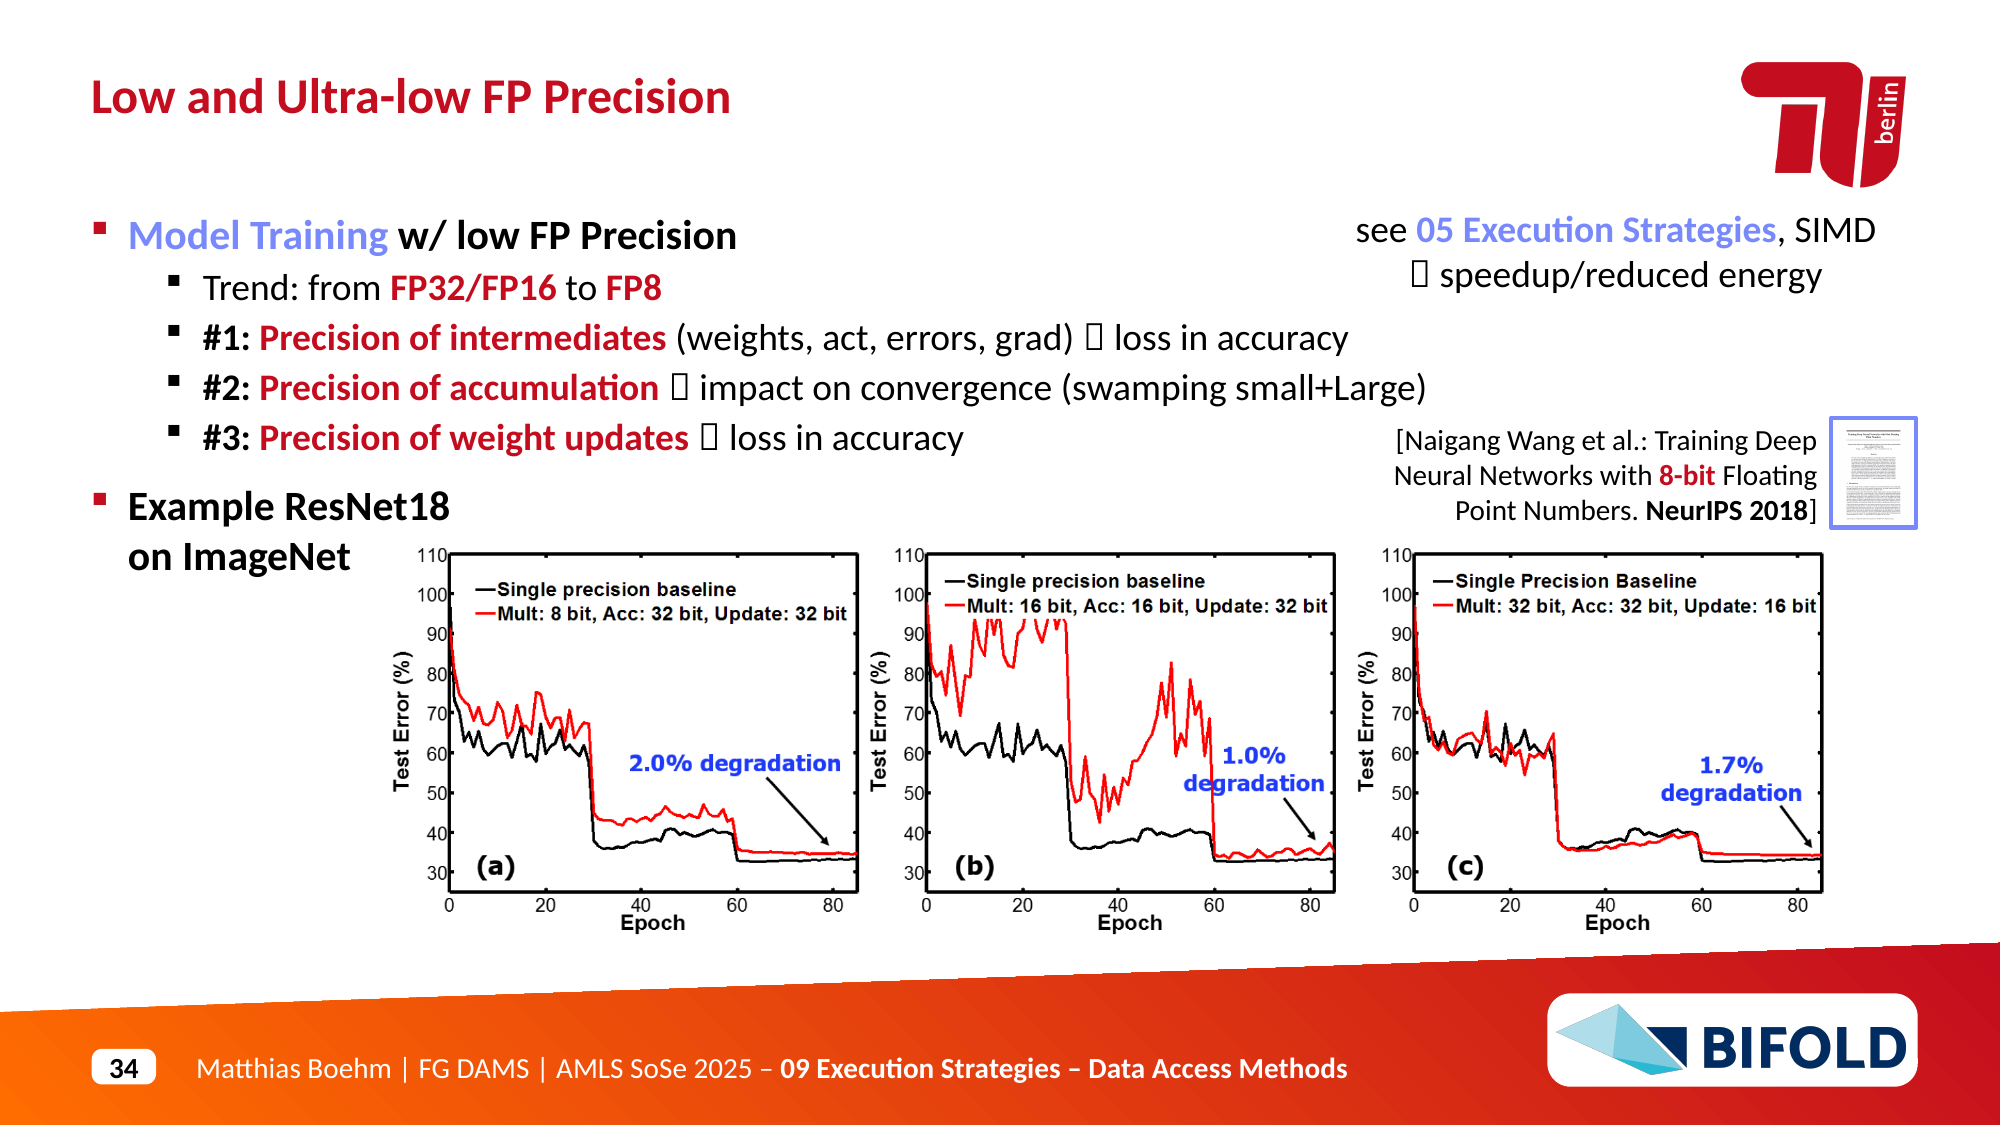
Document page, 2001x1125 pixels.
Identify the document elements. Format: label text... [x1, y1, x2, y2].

picture [1556, 1004, 1906, 1075]
picture [385, 541, 1828, 940]
picture [1741, 62, 1906, 188]
list Low and Ultra-low FP Precision [91, 65, 1455, 183]
list Model Training w/ low FP Precision Trend: from FP32/FP16 to FP8 #1: Precision of intermediates (weights, act, errors, grad)  loss in accuracy #2: Precision of accumulation  impact on convergence (swamping small+Large) #3: Precision of weight updates  loss in accuracy Example ResNet18 on ImageNet [90, 208, 1908, 948]
text_box [Naigang Wang et al.: Training Deep Neural Networks with 8-bit Floating Point Numbers. NeurIPS 2018] [1355, 413, 1818, 534]
picture [1832, 420, 1915, 526]
text_box see 05 Execution Strategies, SIMD  speedup/reduced energy [1340, 198, 1900, 303]
